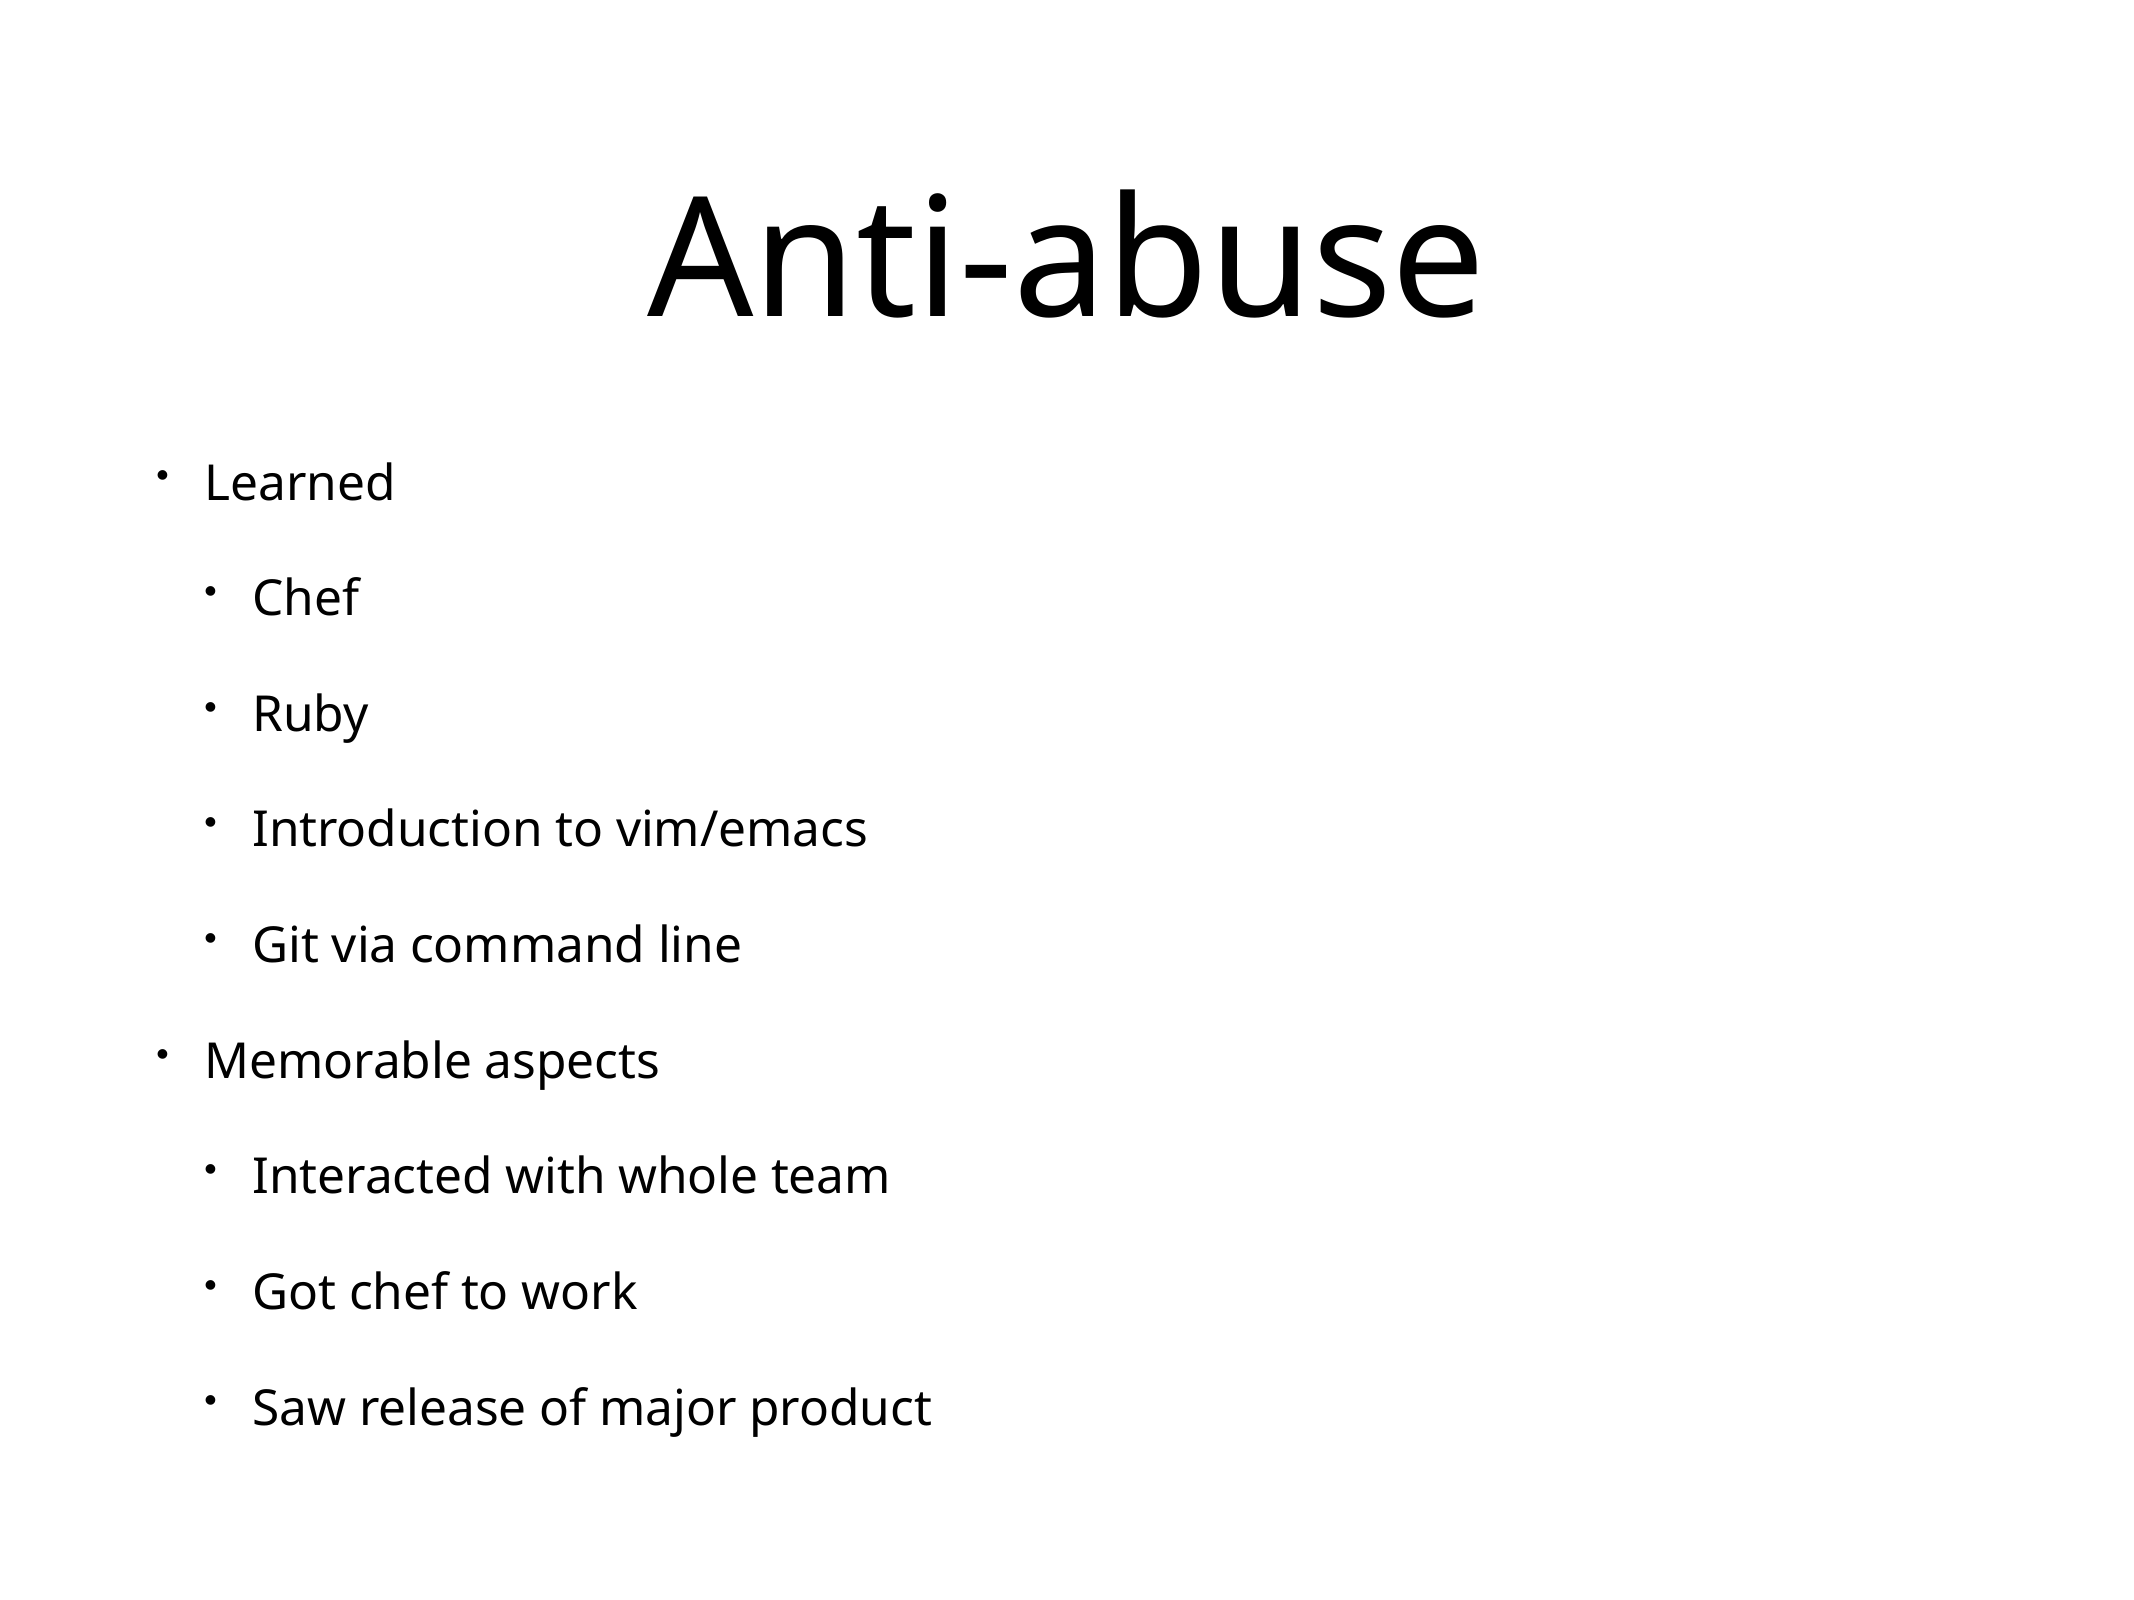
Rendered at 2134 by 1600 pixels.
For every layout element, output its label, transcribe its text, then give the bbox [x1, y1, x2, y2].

list Learned Chef Ruby Introduction to vim/emacs Git via command line Memorable aspects Interacted with whole team Got chef to work Saw release of major product [155, 426, 1978, 1459]
title Anti-abuse [155, 72, 1978, 426]
